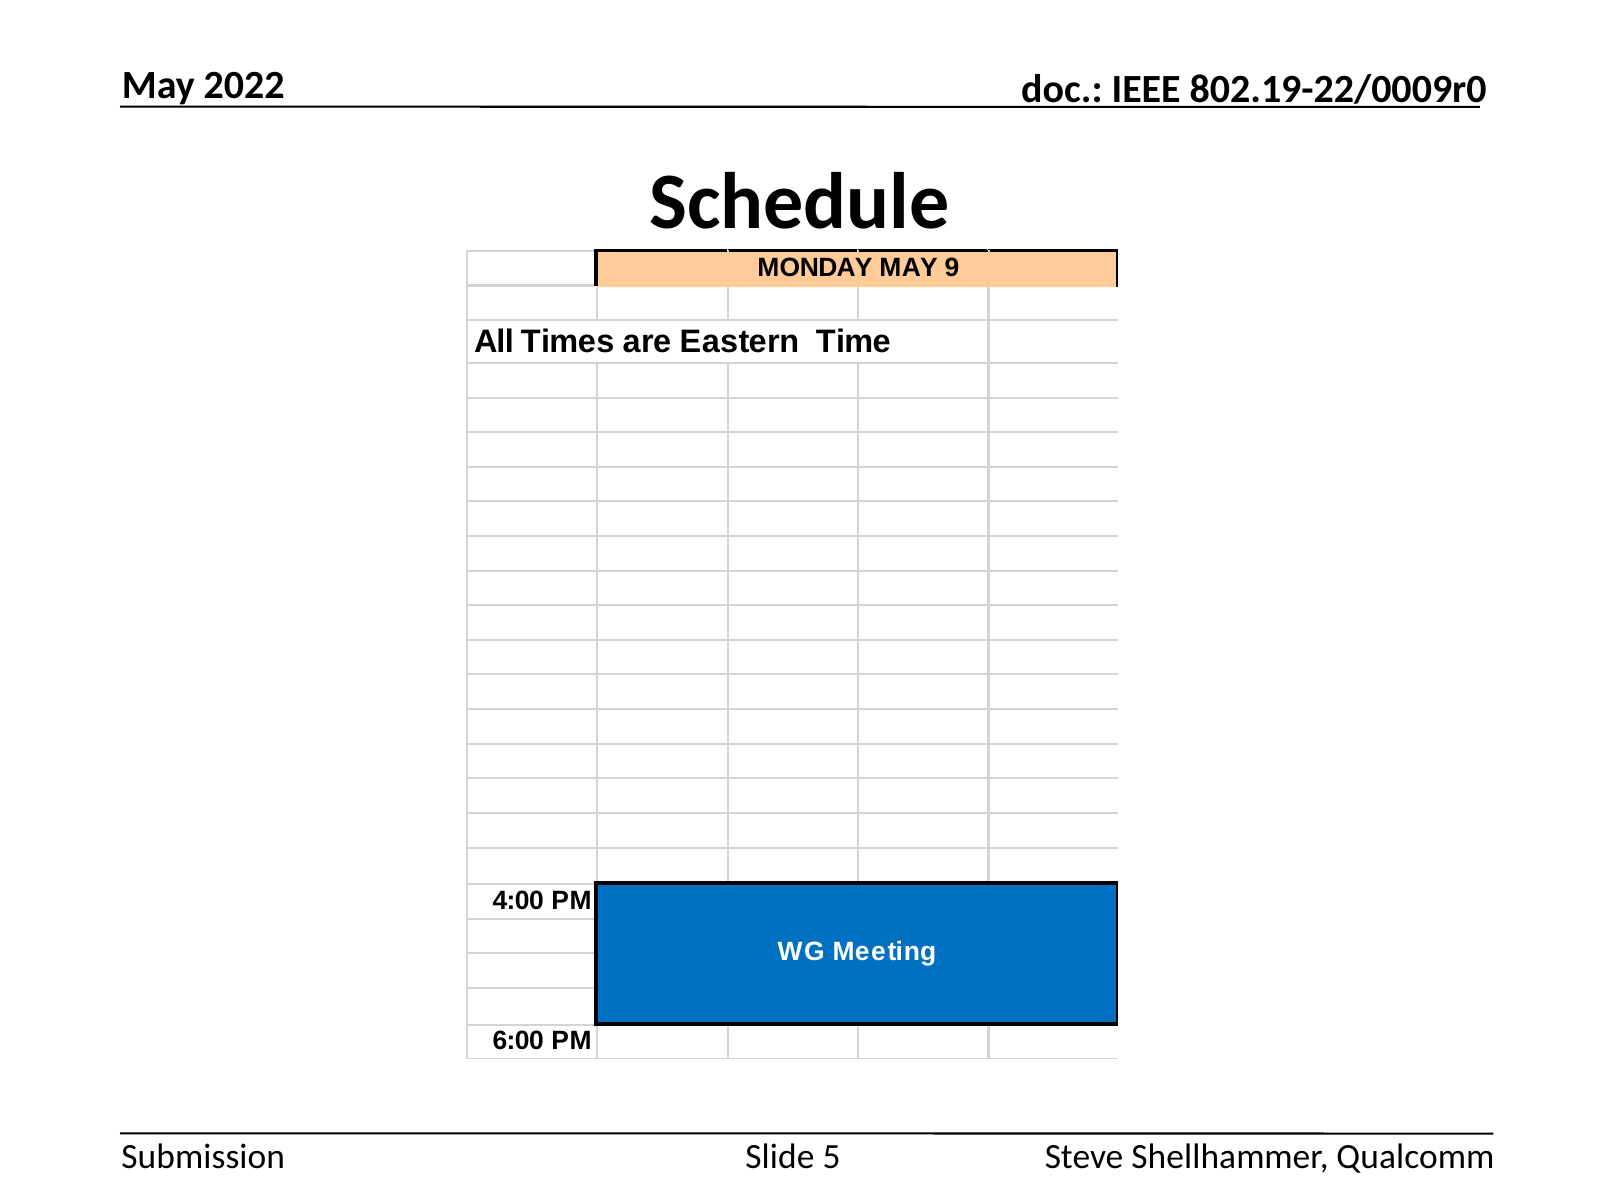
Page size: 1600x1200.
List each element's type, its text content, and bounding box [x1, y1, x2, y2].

picture [465, 249, 1121, 1061]
footer Steve Shellhammer, Qualcomm [937, 1132, 1495, 1174]
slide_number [121, 58, 451, 107]
slide_number Slide 5 [733, 1132, 854, 1197]
title Schedule [119, 119, 1480, 273]
